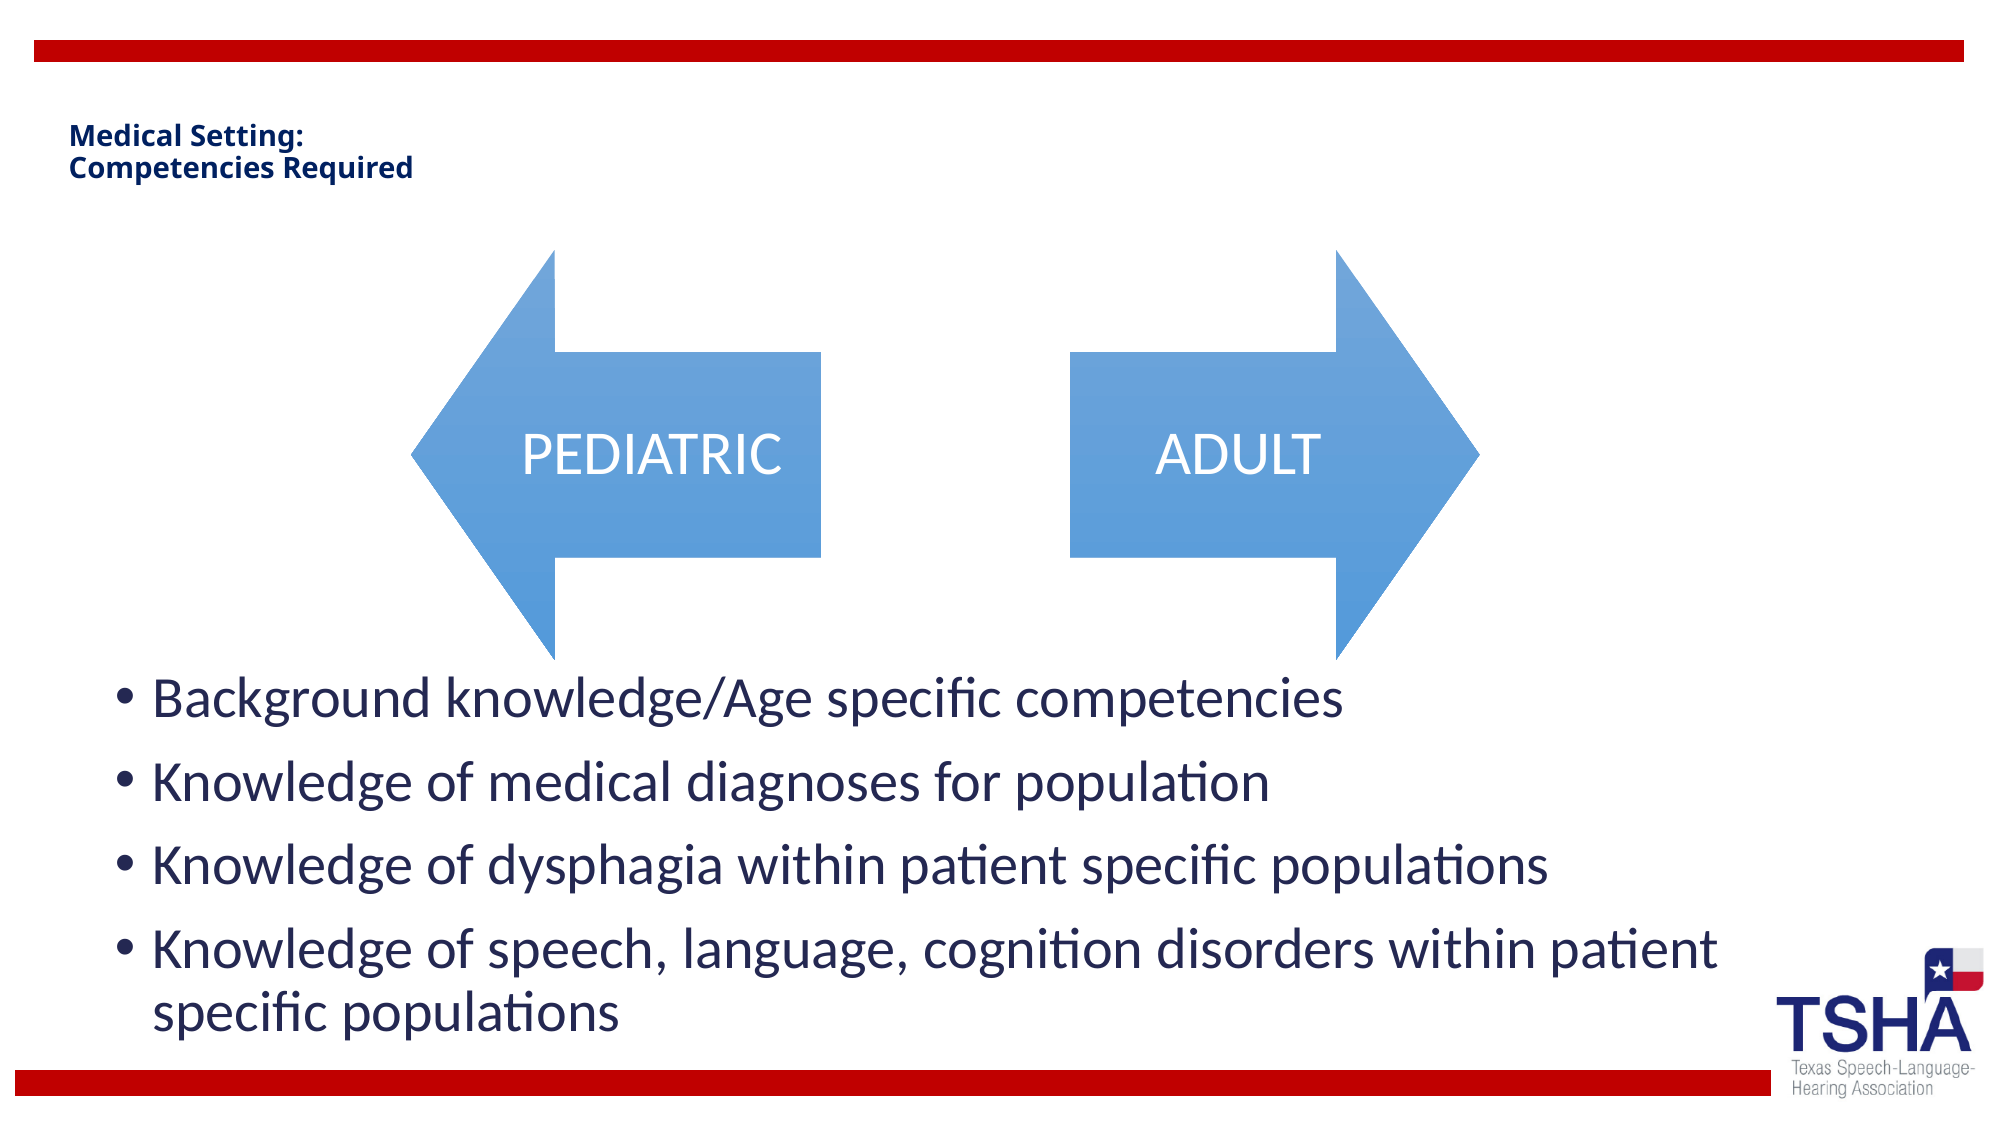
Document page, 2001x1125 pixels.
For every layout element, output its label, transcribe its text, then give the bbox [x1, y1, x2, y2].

title Medical Setting: Competencies Required [53, 113, 1826, 216]
list Background knowledge/Age specific competencies Knowledge of medical diagnoses for population Knowledge of dysphagia within patient specific populations Knowledge of speech, language, cognition disorders within patient specific populations [99, 659, 1767, 1108]
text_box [410, 249, 1480, 660]
picture [1757, 919, 2000, 1125]
